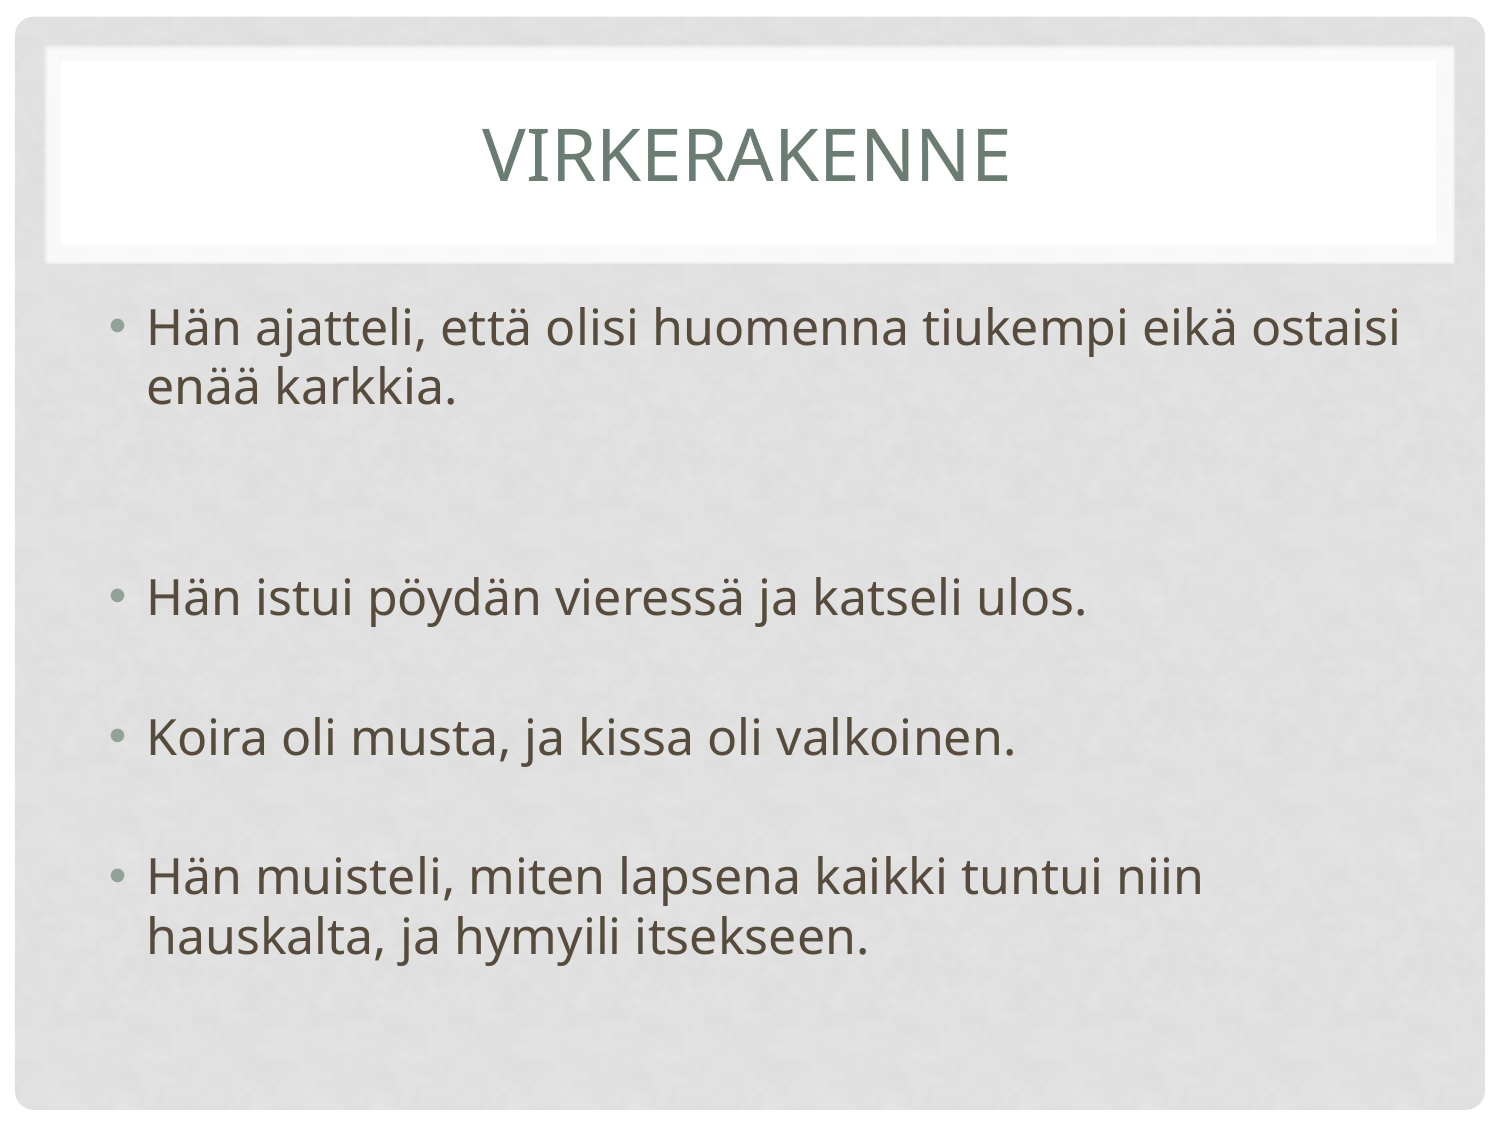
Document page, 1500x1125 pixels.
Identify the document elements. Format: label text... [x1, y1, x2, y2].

title virkerakenne [69, 66, 1425, 238]
list Hän ajatteli, että olisi huomenna tiukempi eikä ostaisi enää karkkia. Hän istui pöydän vieressä ja katseli ulos. Koira oli musta, ja kissa oli valkoinen. Hän muisteli, miten lapsena kaikki tuntui niin hauskalta, ja hymyili itsekseen. [75, 287, 1425, 1005]
